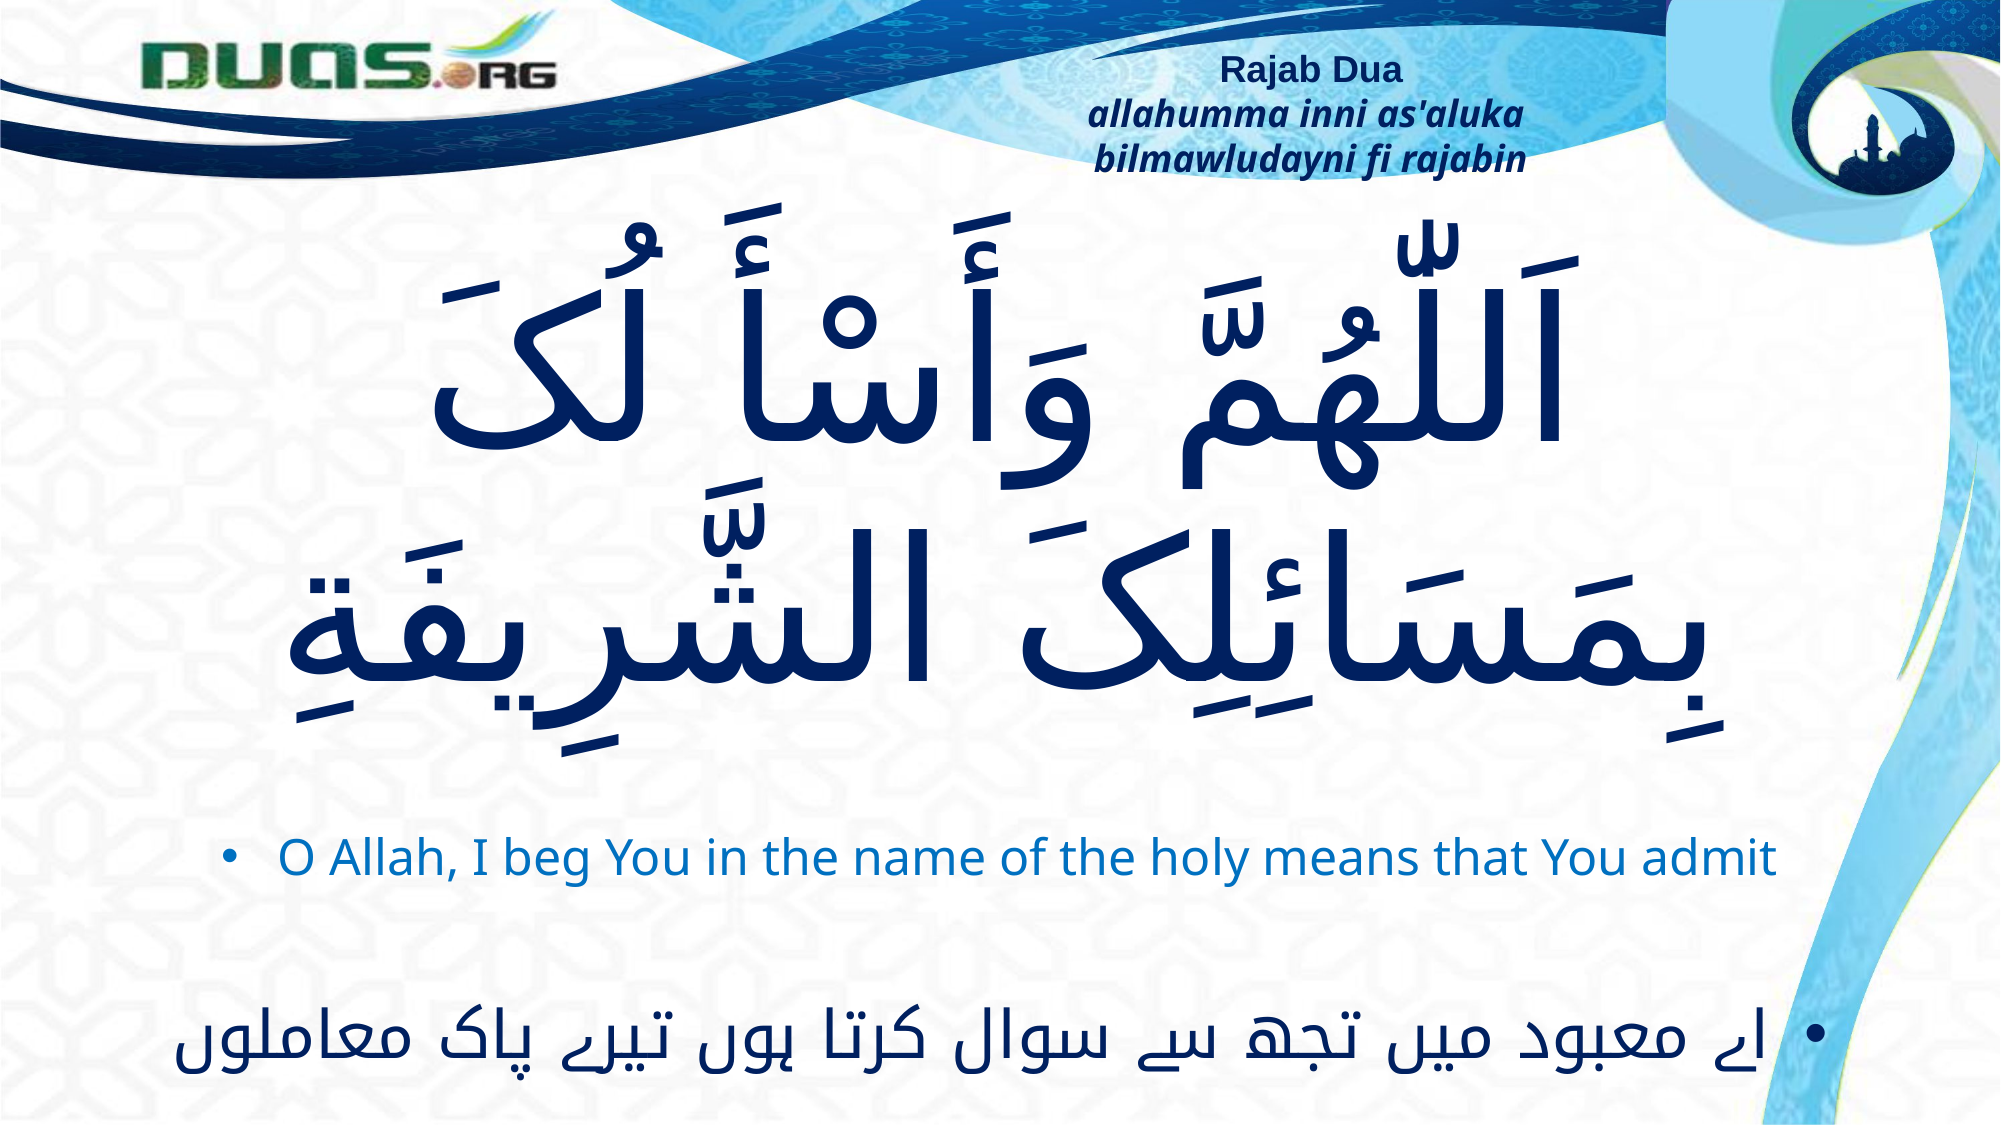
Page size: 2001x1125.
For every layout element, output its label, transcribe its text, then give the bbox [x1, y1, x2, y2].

list اَللّٰھُمَّ وَأَسْأَ لُکَ بِمَسَائِلِکَ الشَّرِیفَةِ O Allah, I beg You in the name of the holy means that You admit اے معبود میں تجھ سے سوال کرتا ہوں تیرے پاک معاملوں allahumma wa as'aluka bimasa'ilika alshsharifati [99, 234, 1900, 977]
text_box Rajab Dua allahumma inni as'aluka bilmawludayni fi rajabin [1072, 37, 1550, 233]
picture [0, 0, 2001, 1125]
